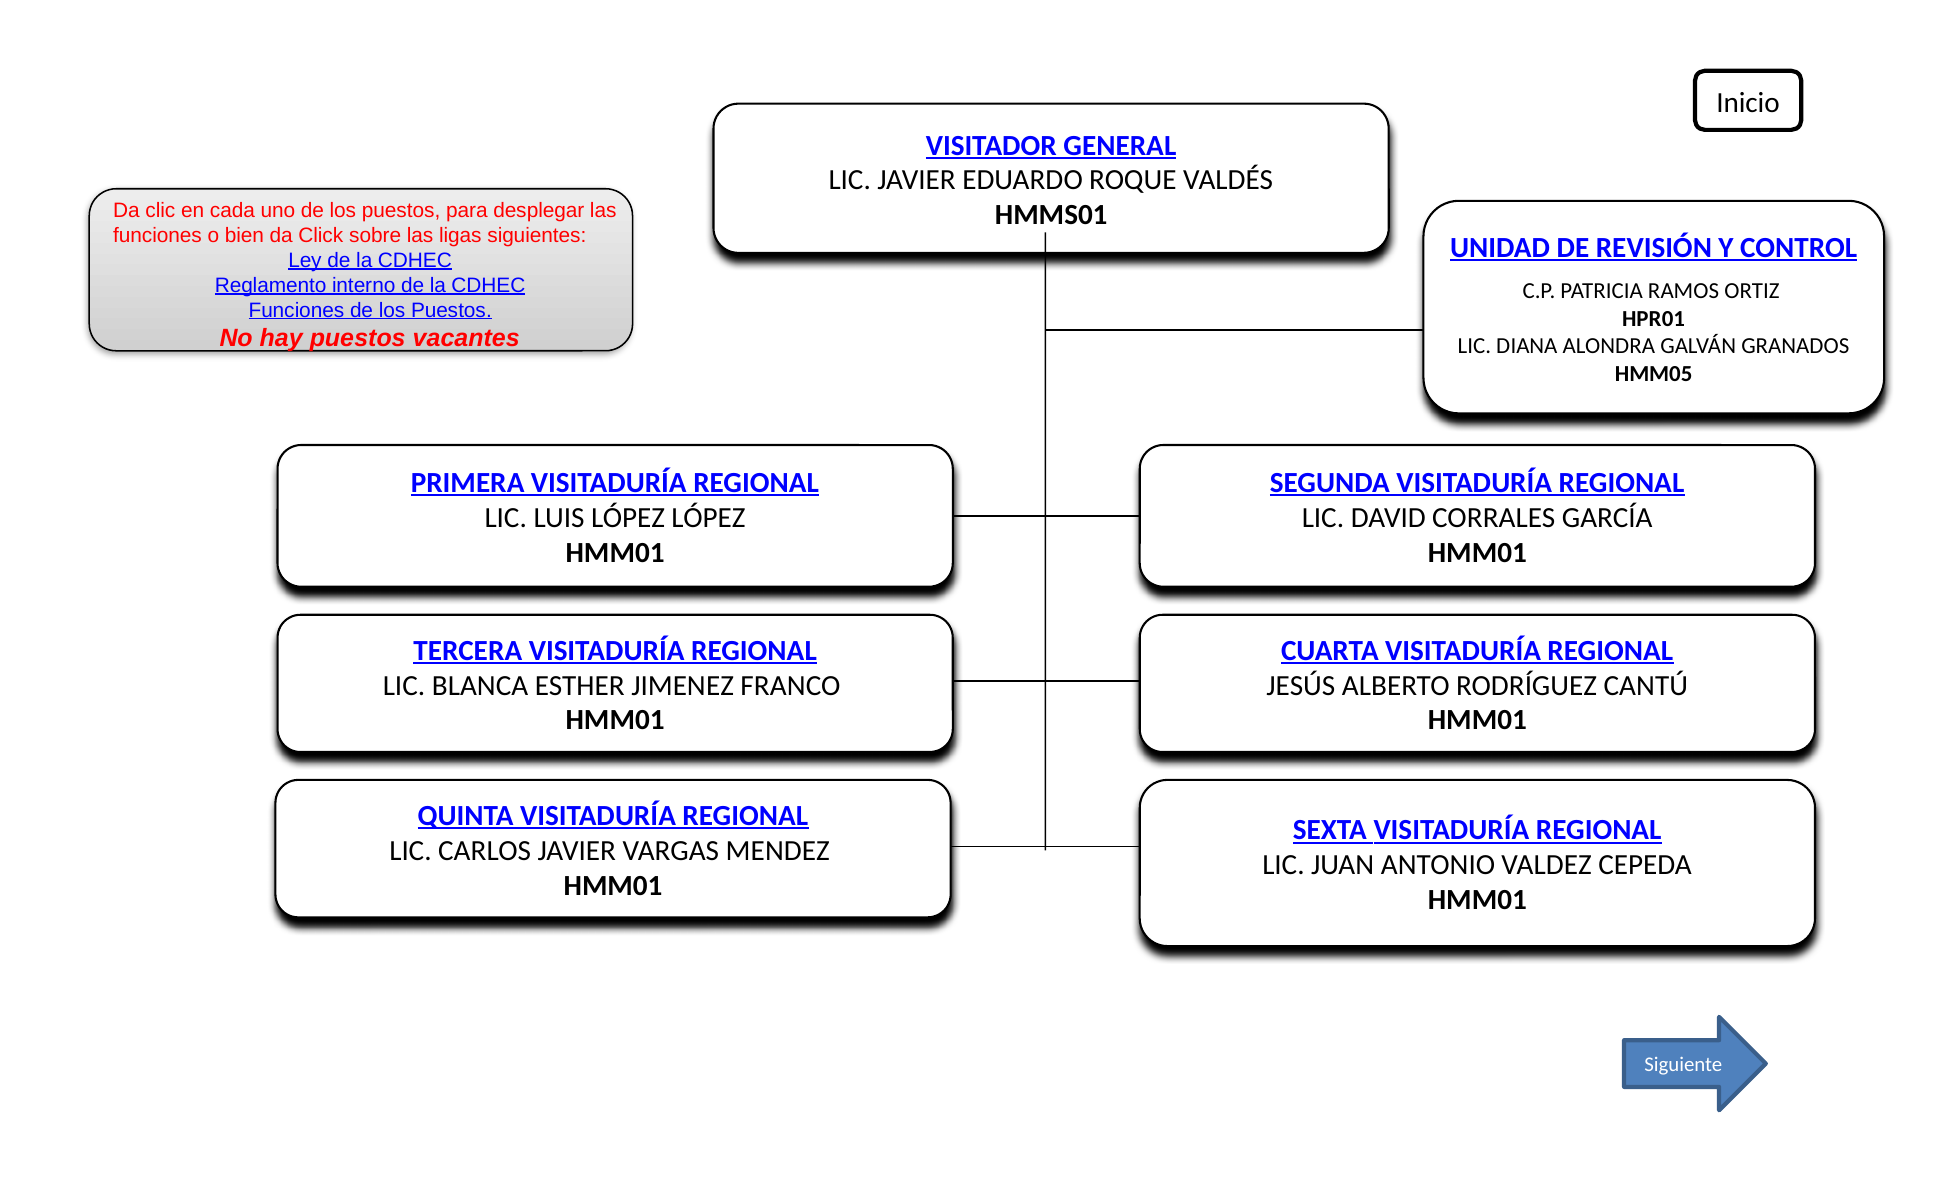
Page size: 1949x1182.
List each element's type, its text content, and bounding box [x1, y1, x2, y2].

text_box SEGUNDA VISITADURÍA REGIONAL LIC. DAVID CORRALES GARCÍA HMM01 [1139, 444, 1816, 587]
text_box QUINTA VISITADURÍA REGIONAL LIC. CARLOS JAVIER VARGAS MENDEZ HMM01 [275, 779, 951, 918]
text_box UNIDAD DE REVISIÓN Y CONTROL C.P. PATRICIA RAMOS ORTIZ HPR01 LIC. DIANA ALONDRA GALVÁN GRANADOS HMM05 [1423, 200, 1885, 414]
text_box Inicio [1692, 68, 1804, 132]
text_box [88, 194, 98, 345]
text_box CUARTA VISITADURÍA REGIONAL JESÚS ALBERTO RODRÍGUEZ CANTÚ HMM01 [1139, 614, 1816, 753]
text_box VISITADOR GENERAL LIC. JAVIER EDUARDO ROQUE VALDÉS HMMS01 [713, 103, 1389, 253]
text_box Da clic en cada uno de los puestos, para desplegar las funciones o bien da Click sobre las ligas siguientes: Ley de la CDHEC Reglamento interno de la CDHEC Funciones de los Puestos. No hay puestos vacantes [98, 188, 642, 359]
text_box TERCERA VISITADURÍA REGIONAL LIC. BLANCA ESTHER JIMENEZ FRANCO HMM01 [277, 614, 953, 753]
text_box SEXTA VISITADURÍA REGIONAL LIC. JUAN ANTONIO VALDEZ CEPEDA HMM01 [1139, 779, 1816, 947]
text_box Siguiente [1621, 1014, 1768, 1113]
text_box PRIMERA VISITADURÍA REGIONAL LIC. LUIS LÓPEZ LÓPEZ HMM01 [277, 444, 953, 587]
